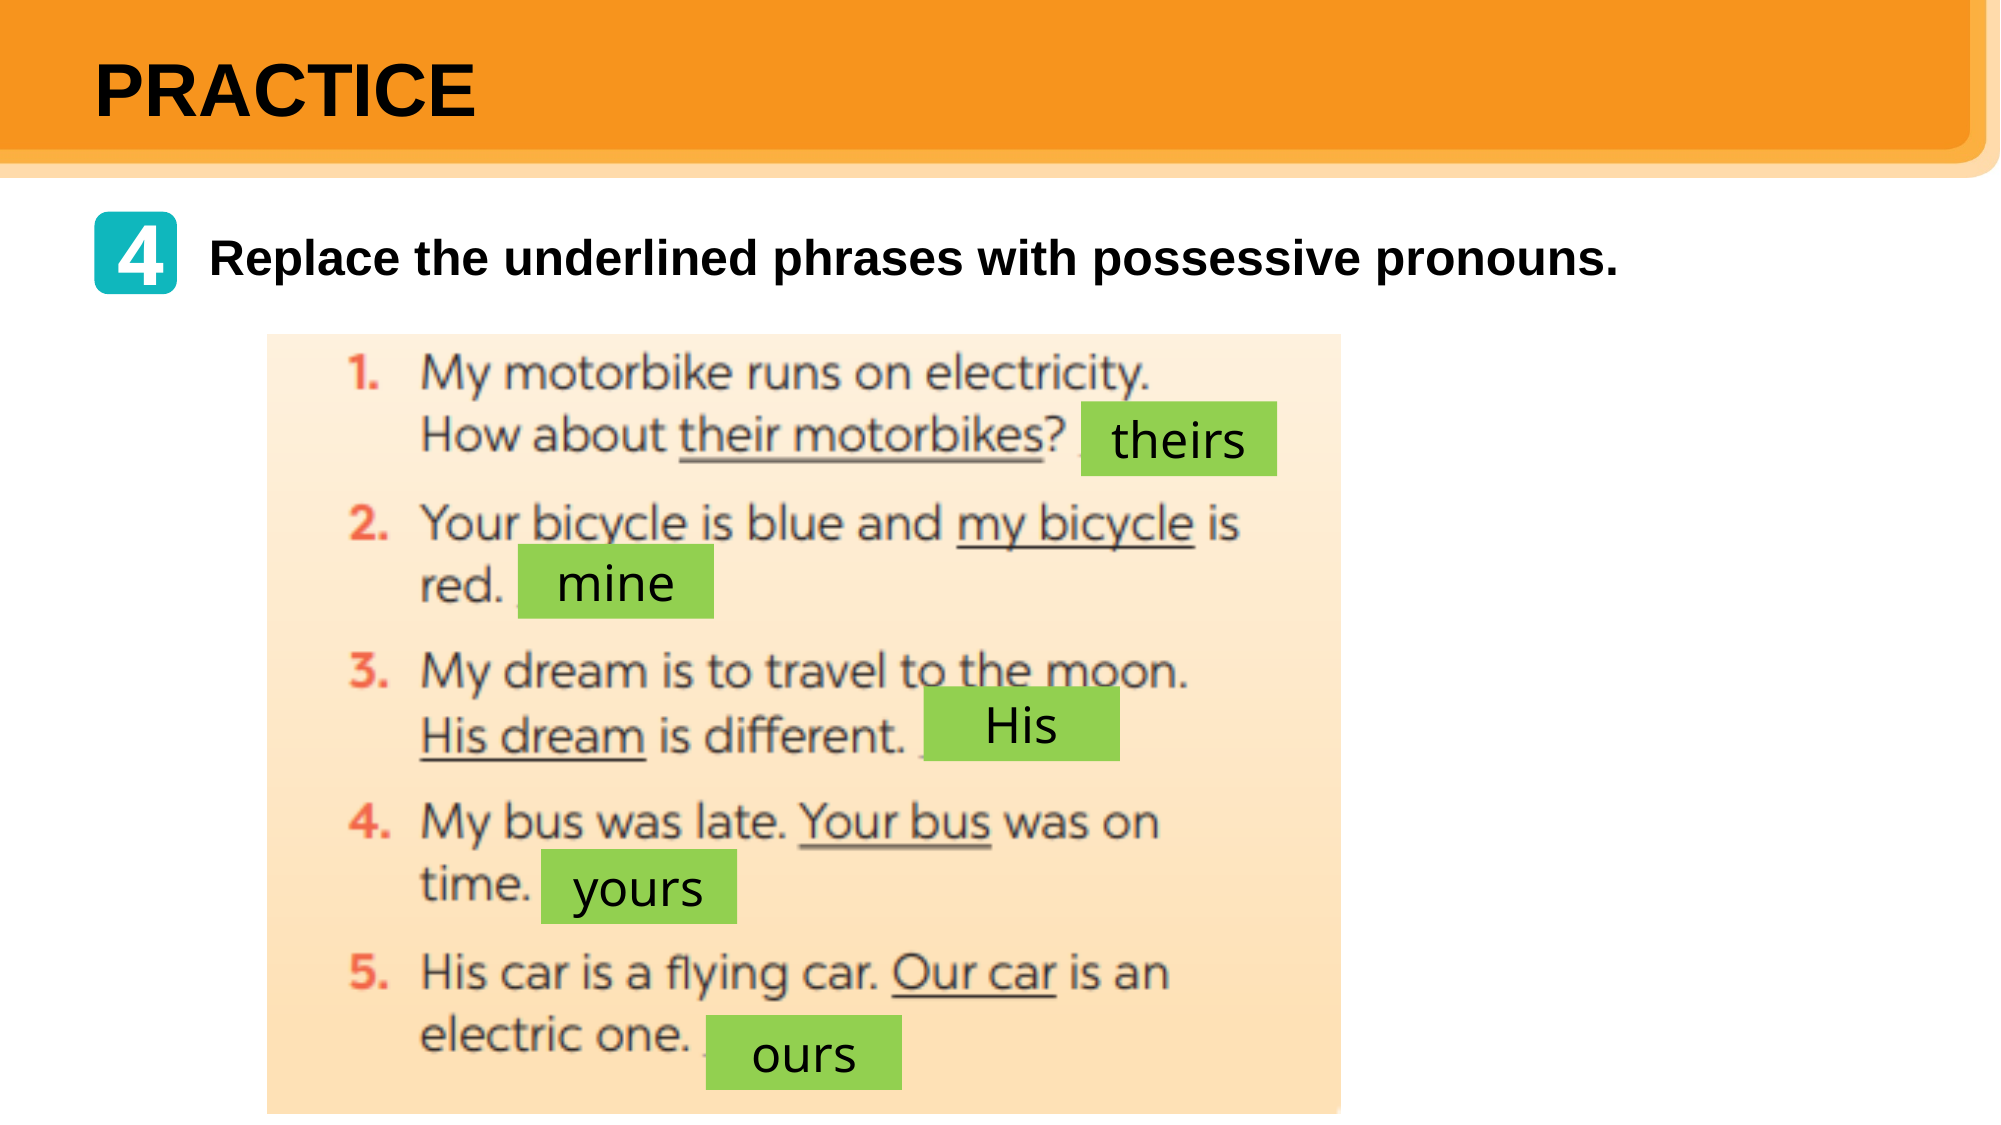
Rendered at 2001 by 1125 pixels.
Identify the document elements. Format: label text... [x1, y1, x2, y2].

text_box [93, 211, 103, 295]
text_box 4 [103, 194, 169, 310]
picture [267, 334, 1341, 1114]
text_box [169, 212, 178, 294]
picture [0, 0, 2000, 178]
text_box Replace the underlined phrases with possessive pronouns. [194, 218, 1969, 294]
